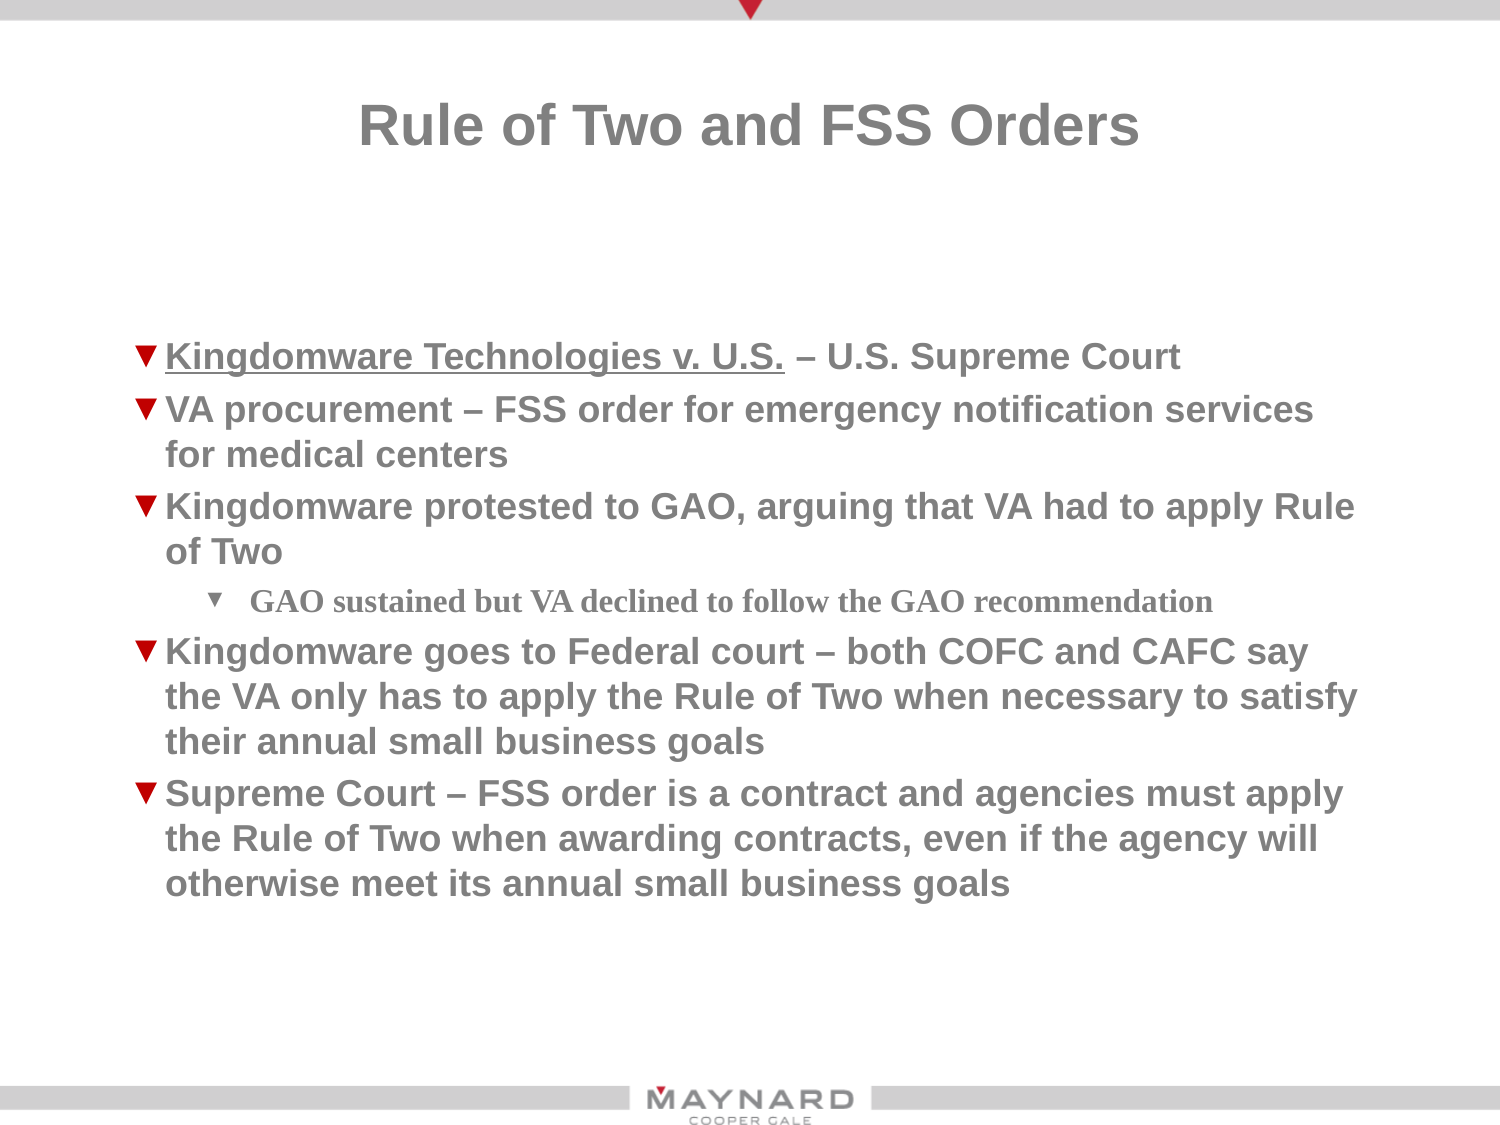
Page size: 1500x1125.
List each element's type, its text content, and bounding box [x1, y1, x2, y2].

list Kingdomware Technologies v. U.S. – U.S. Supreme Court VA procurement – FSS order for emergency notification services for medical centers Kingdomware protested to GAO, arguing that VA had to apply Rule of Two GAO sustained but VA declined to follow the GAO recommendation Kingdomware goes to Federal court – both COFC and CAFC say the VA only has to apply the Rule of Two when necessary to satisfy their annual small business goals Supreme Court – FSS order is a contract and agencies must apply the Rule of Two when awarding contracts, even if the agency will otherwise meet its annual small business goals [112, 324, 1388, 1000]
title Rule of Two and FSS Orders [112, 87, 1388, 275]
picture [0, 0, 1500, 1125]
